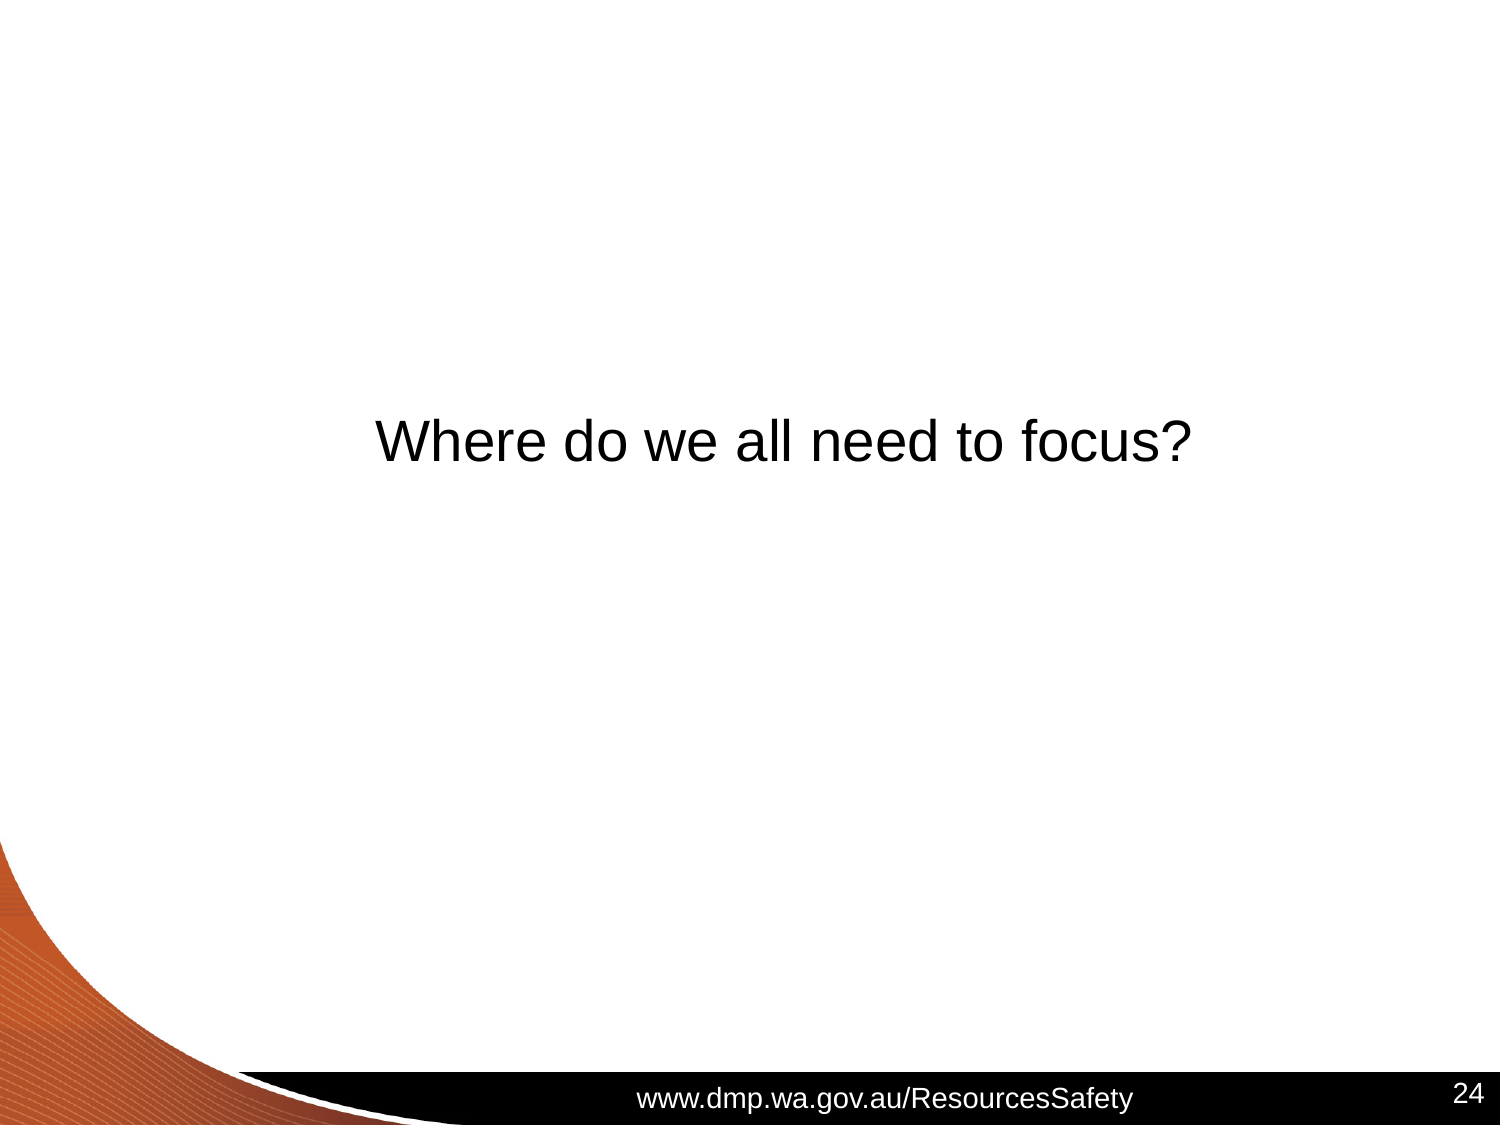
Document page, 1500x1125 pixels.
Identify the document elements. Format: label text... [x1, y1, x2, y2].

picture [0, 825, 1500, 1125]
slide_number 24 [1187, 1066, 1500, 1125]
title Where do we all need to focus? [147, 326, 1423, 550]
